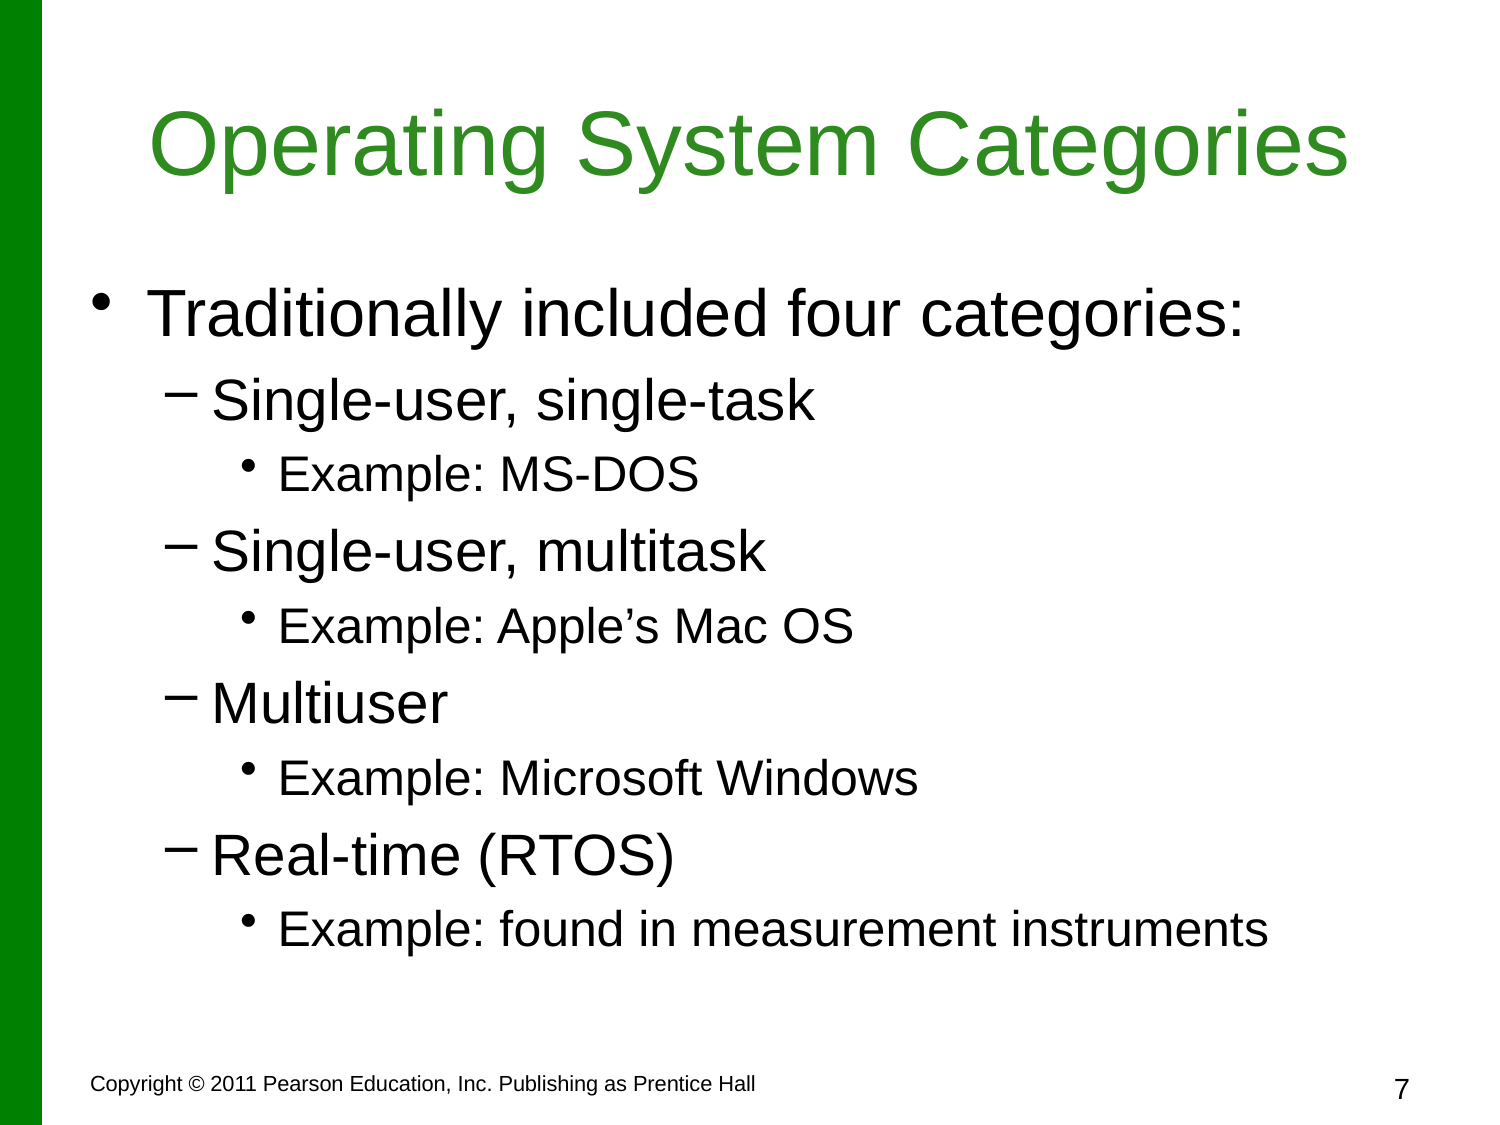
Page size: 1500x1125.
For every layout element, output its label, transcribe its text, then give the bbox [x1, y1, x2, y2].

title Operating System Categories [74, 44, 1426, 233]
slide_number Copyright © 2011 Pearson Education, Inc. Publishing as Prentice Hall [74, 1062, 813, 1101]
list Traditionally included four categories: Single-user, single-task Example: MS-DOS Single-user, multitask Example: Apple’s Mac OS Multiuser Example: Microsoft Windows Real-time (RTOS) Example: found in measurement instruments [74, 262, 1426, 1006]
slide_number 7 [1074, 1062, 1426, 1103]
